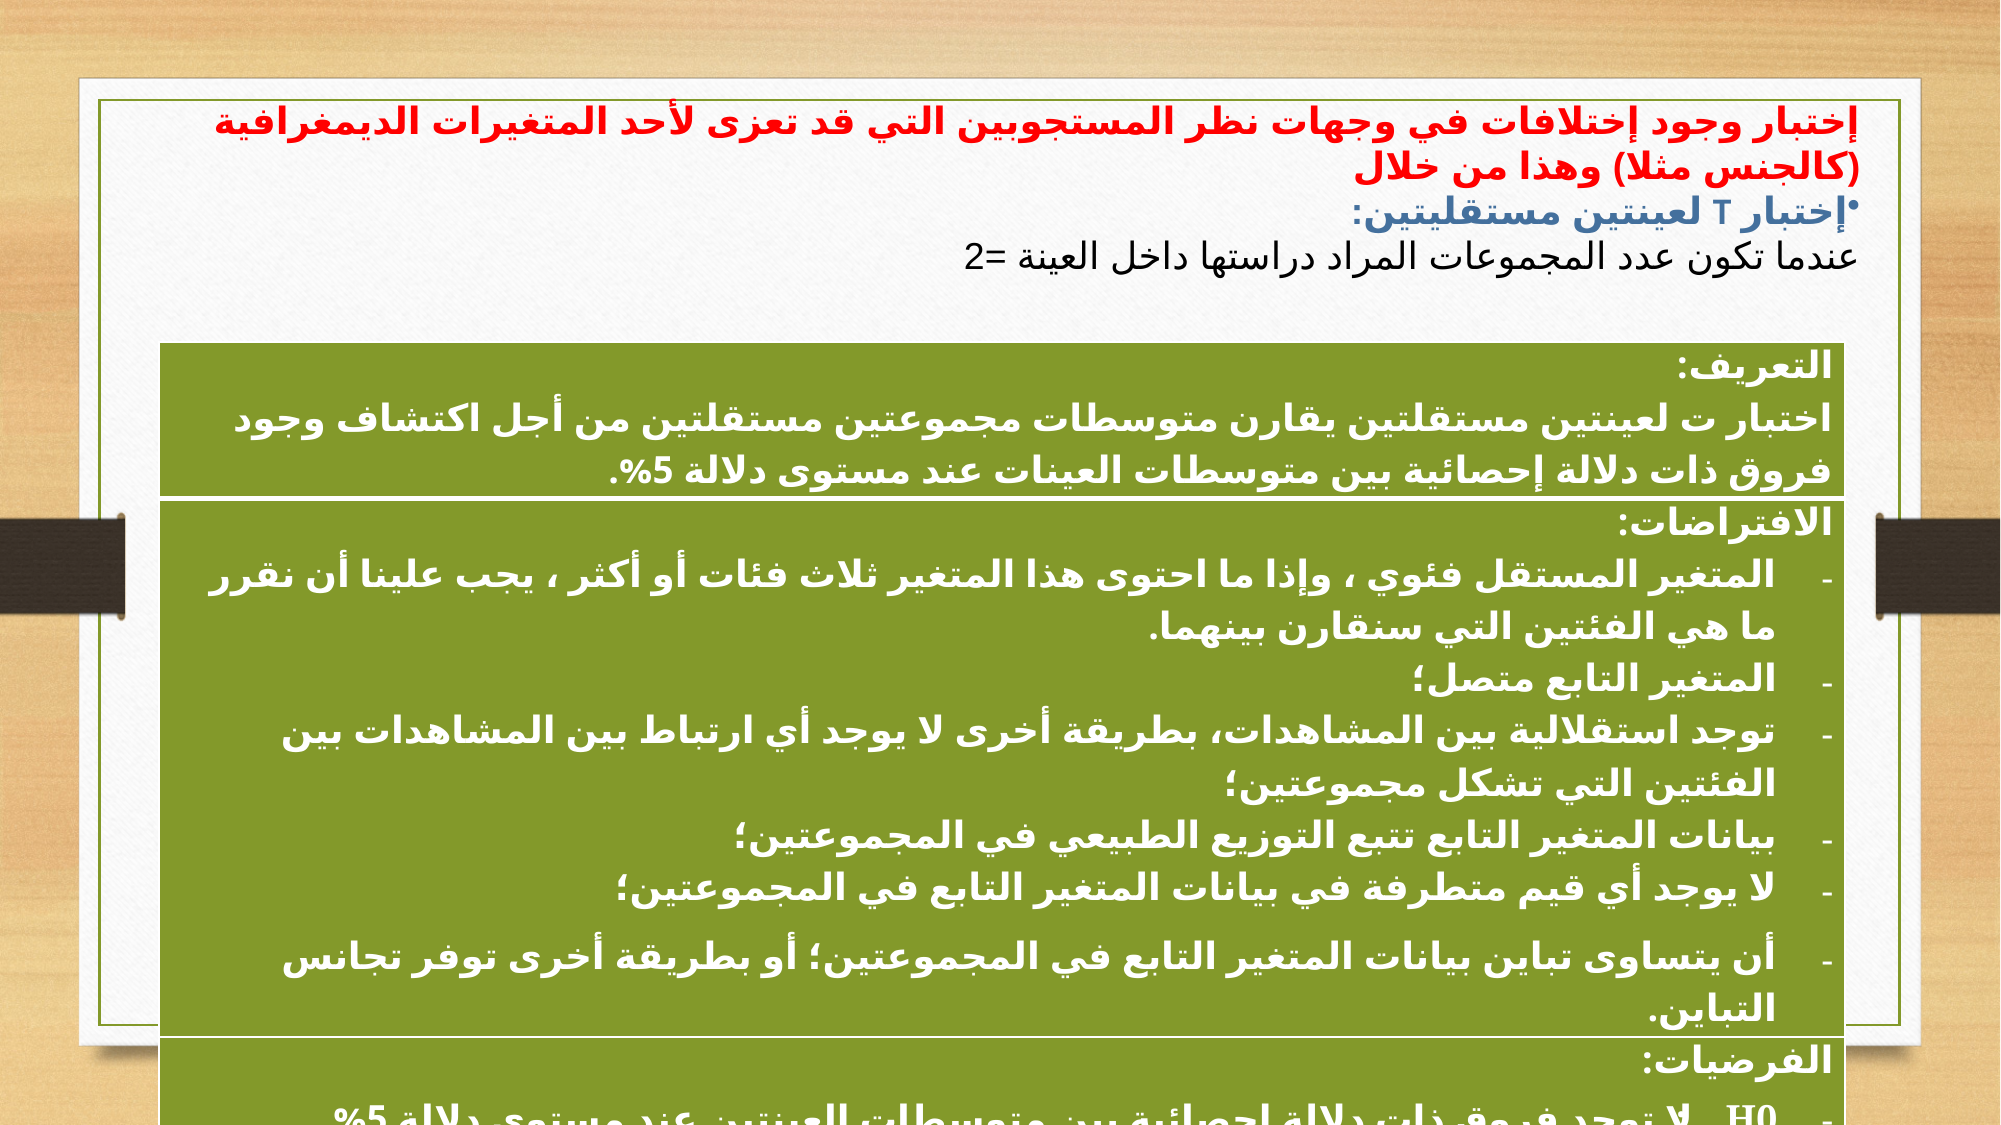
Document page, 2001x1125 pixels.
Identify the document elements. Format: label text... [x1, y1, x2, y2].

picture [0, 0, 2001, 1125]
table_header التعريف: اختبار ت لعينتين مستقلتين يقارن متوسطات مجموعتين مستقلتين من أجل اكتشاف وجود فروق ذات دلالة إحصائية بين متوسطات العينات عند مستوى دلالة 5%. [160, 343, 1844, 496]
text_box إختبار وجود إختلافات في وجهات نظر المستجوبين التي قد تعزى لأحد المتغيرات الديمغرافية (كالجنس مثلا) وهذا من خلال إختبار T لعينتين مستقليتين: عندما تكون عدد المجموعات المراد دراستها داخل العينة =2 [120, 89, 1876, 285]
table_cell الفرضيات: H0 : لا توجد فروق ذات دلالة إحصائية بين متوسطات العينتين عند مستوى دلالة 5%. H1 : توجد فروق ذات دلالة إحصائية بين متوسطات العينتين عند مستوى دلالة 5%. [160, 1038, 1844, 1125]
table_cell الافتراضات: المتغير المستقل فئوي ، وإذا ما احتوى هذا المتغير ثلاث فئات أو أكثر ، يجب علينا أن نقرر ما هي الفئتين التي سنقارن بينهما. المتغير التابع متصل؛ توجد استقلالية بين المشاهدات، بطريقة أخرى لا يوجد أي ارتباط بين المشاهدات بين الفئتين التي تشكل مجموعتين؛ بيانات المتغير التابع تتبع التوزيع الطبيعي في المجموعتين؛ لا يوجد أي قيم متطرفة في بيانات المتغير التابع في المجموعتين؛ أن يتساوى تباين بيانات المتغير التابع في المجموعتين؛ أو بطريقة أخرى توفر تجانس التباين. [160, 501, 1844, 1036]
